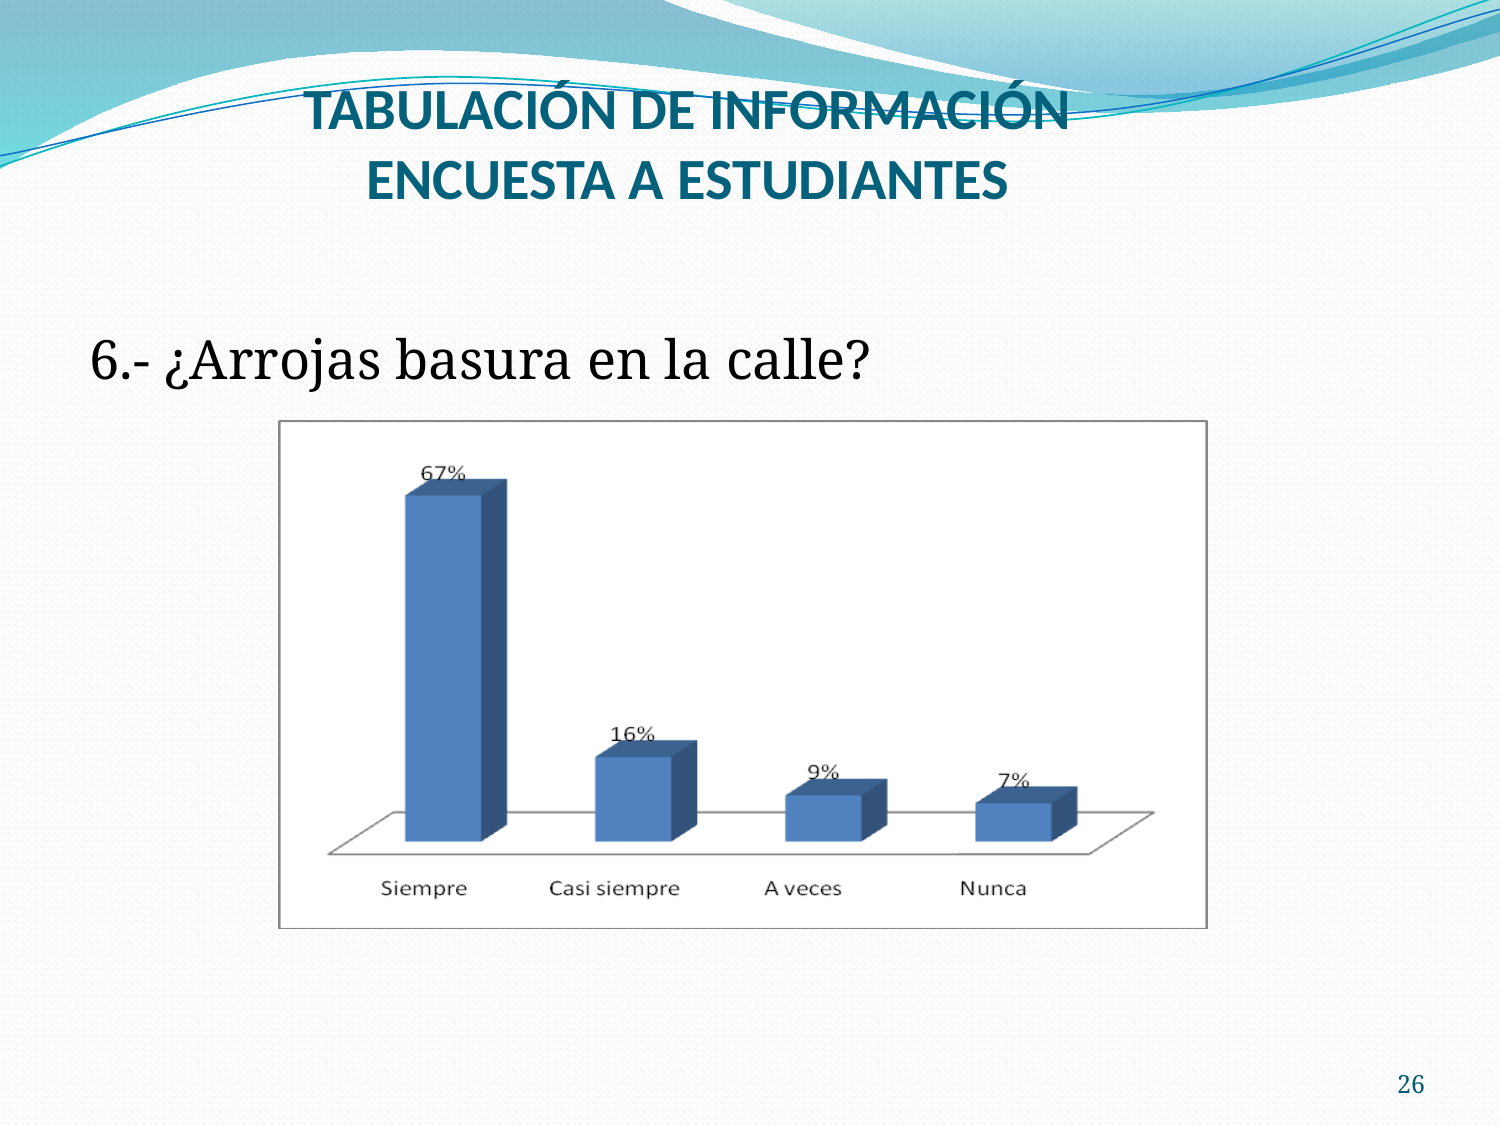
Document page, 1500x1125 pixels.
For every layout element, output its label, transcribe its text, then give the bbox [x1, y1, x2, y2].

picture [277, 420, 1209, 929]
title TABULACIÓN DE INFORMACIÓN ENCUESTA A ESTUDIANTES [75, 45, 1300, 211]
title RECOMENDACIONES: [270, 421, 1214, 941]
list 6.- ¿Arrojas basura en la calle? [75, 317, 1425, 1038]
slide_number 26 [1299, 1042, 1425, 1103]
